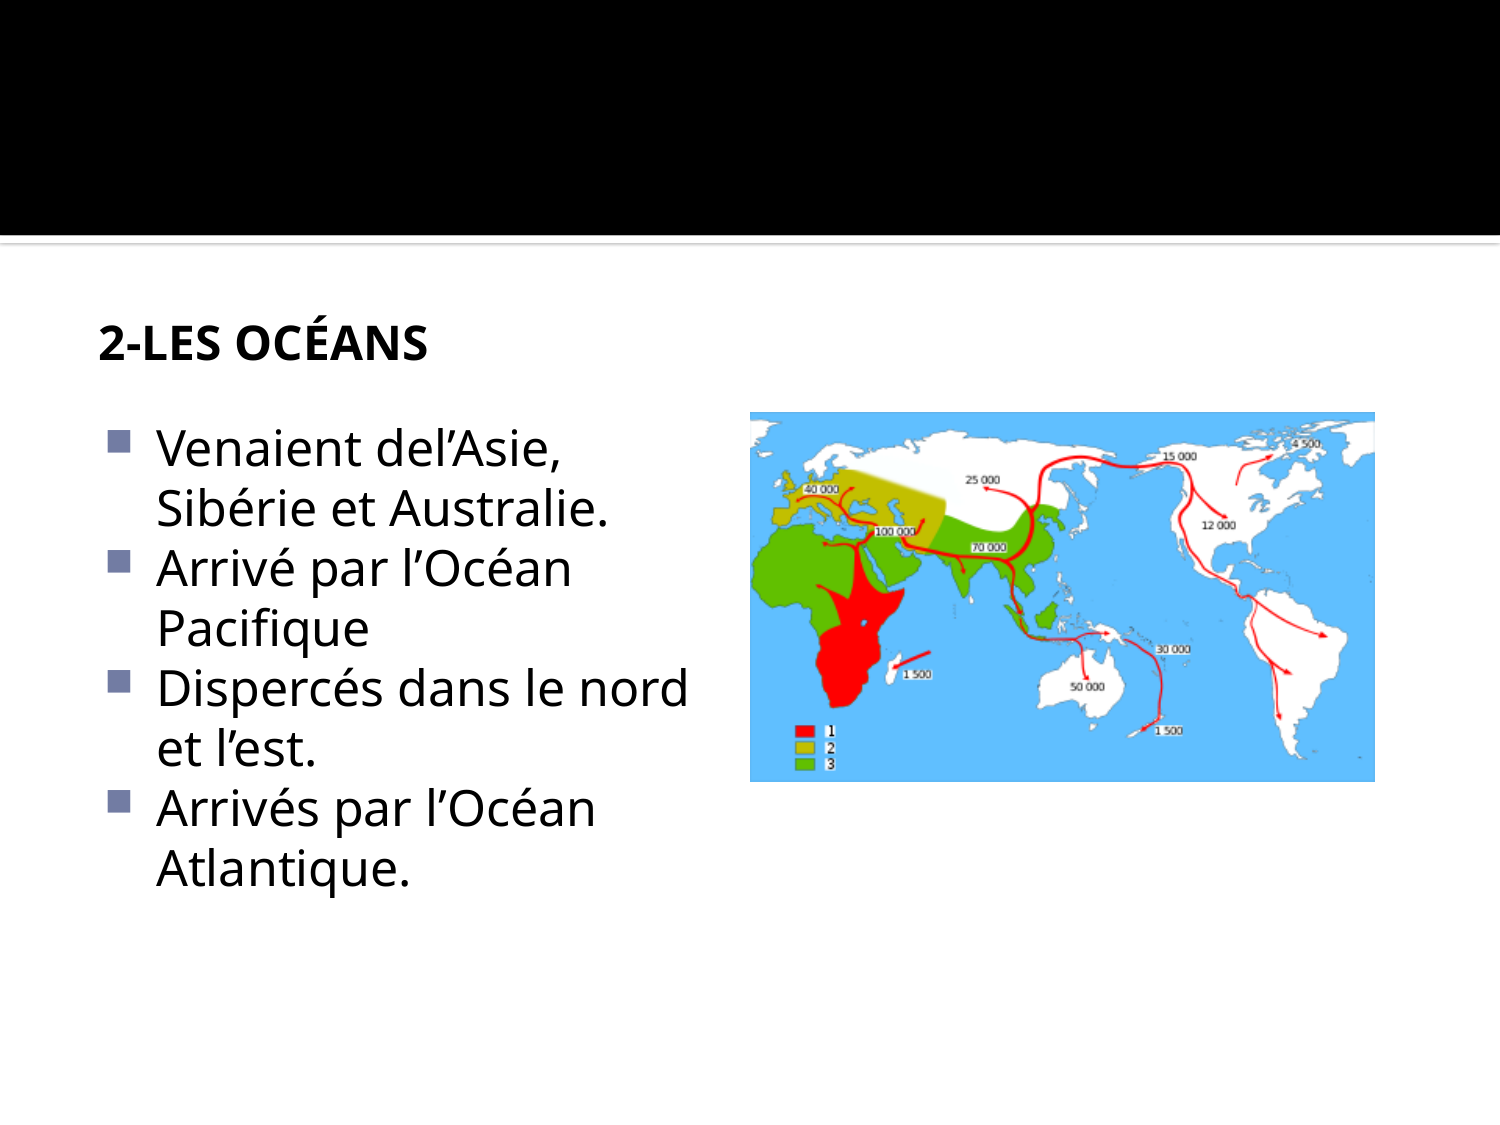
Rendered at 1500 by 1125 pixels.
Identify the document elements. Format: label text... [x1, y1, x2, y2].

list Venaient del’Asie, Sibérie et Australie. Arrivé par l’Océan Pacifique Dispercés dans le nord et l’est. Arrivés par l’Océan Atlantique. [75, 401, 738, 1050]
picture [749, 412, 1375, 782]
list 2-Les Océans [75, 278, 738, 396]
